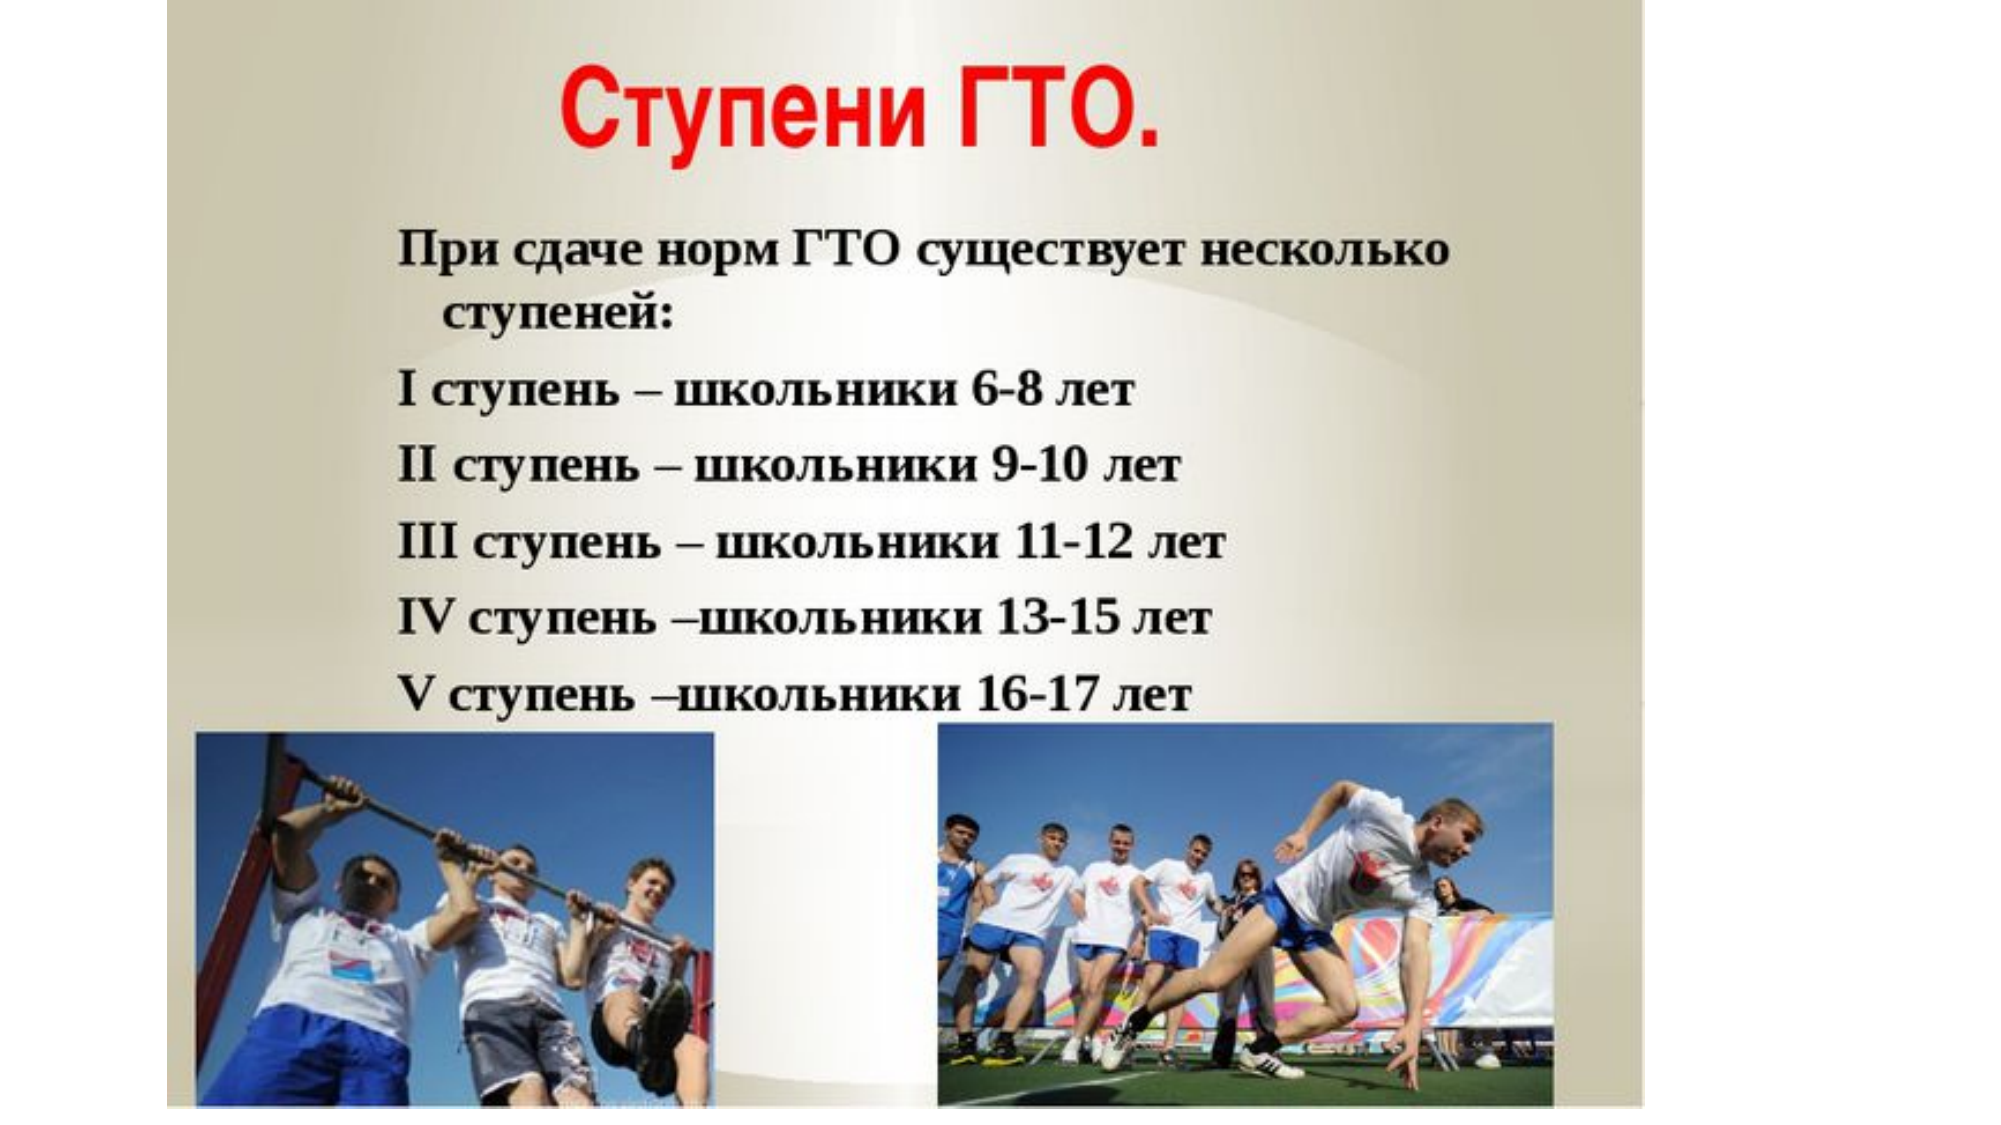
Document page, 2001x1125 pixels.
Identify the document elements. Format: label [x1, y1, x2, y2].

list [167, 0, 1645, 1109]
